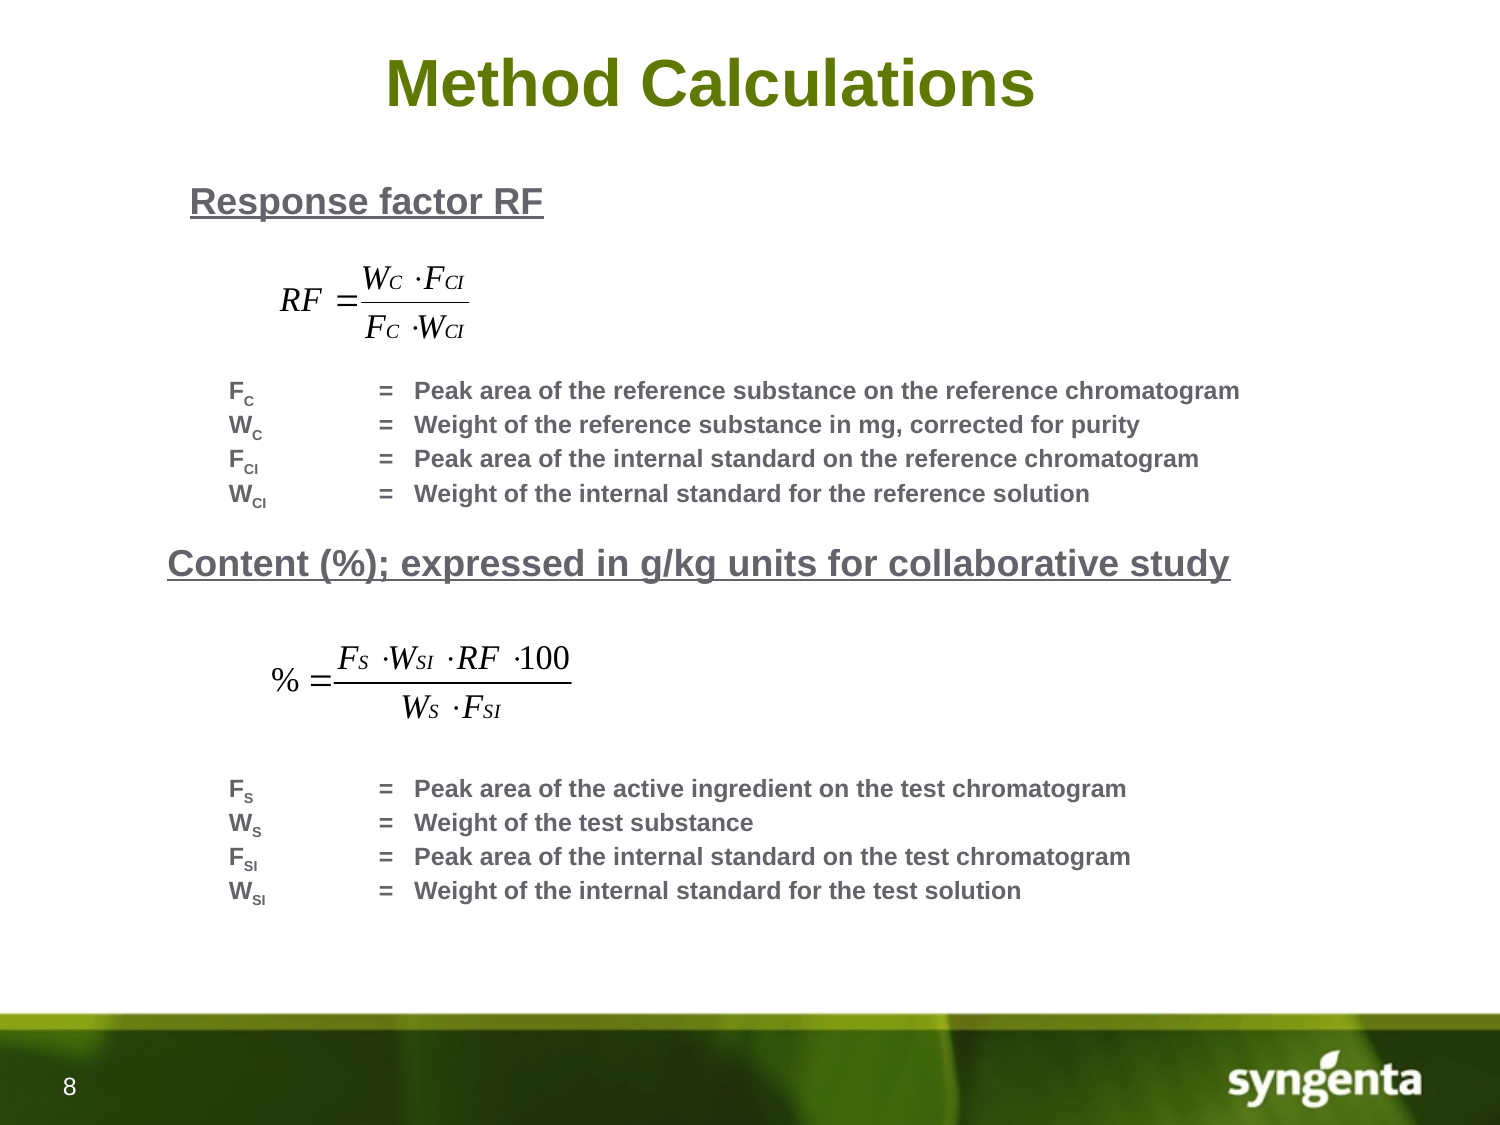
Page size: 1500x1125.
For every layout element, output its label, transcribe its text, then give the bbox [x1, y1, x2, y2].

text_box Response factor RF [174, 169, 559, 230]
title Method Calculations [17, 17, 1405, 152]
text_box FC = Peak area of the reference substance on the reference chromatogram WC = Weight of the reference substance in mg, corrected for purity FCI = Peak area of the internal standard on the reference chromatogram WCI = Weight of the internal standard for the reference solution [213, 367, 1325, 544]
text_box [266, 636, 578, 727]
text_box Content (%); expressed in g/kg units for collaborative study [152, 531, 1246, 592]
picture [0, 1011, 1500, 1125]
text_box FS = Peak area of the active ingredient on the test chromatogram WS = Weight of the test substance FSI = Peak area of the internal standard on the test chromatogram WSI = Weight of the internal standard for the test solution [213, 764, 1325, 946]
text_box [273, 256, 475, 346]
